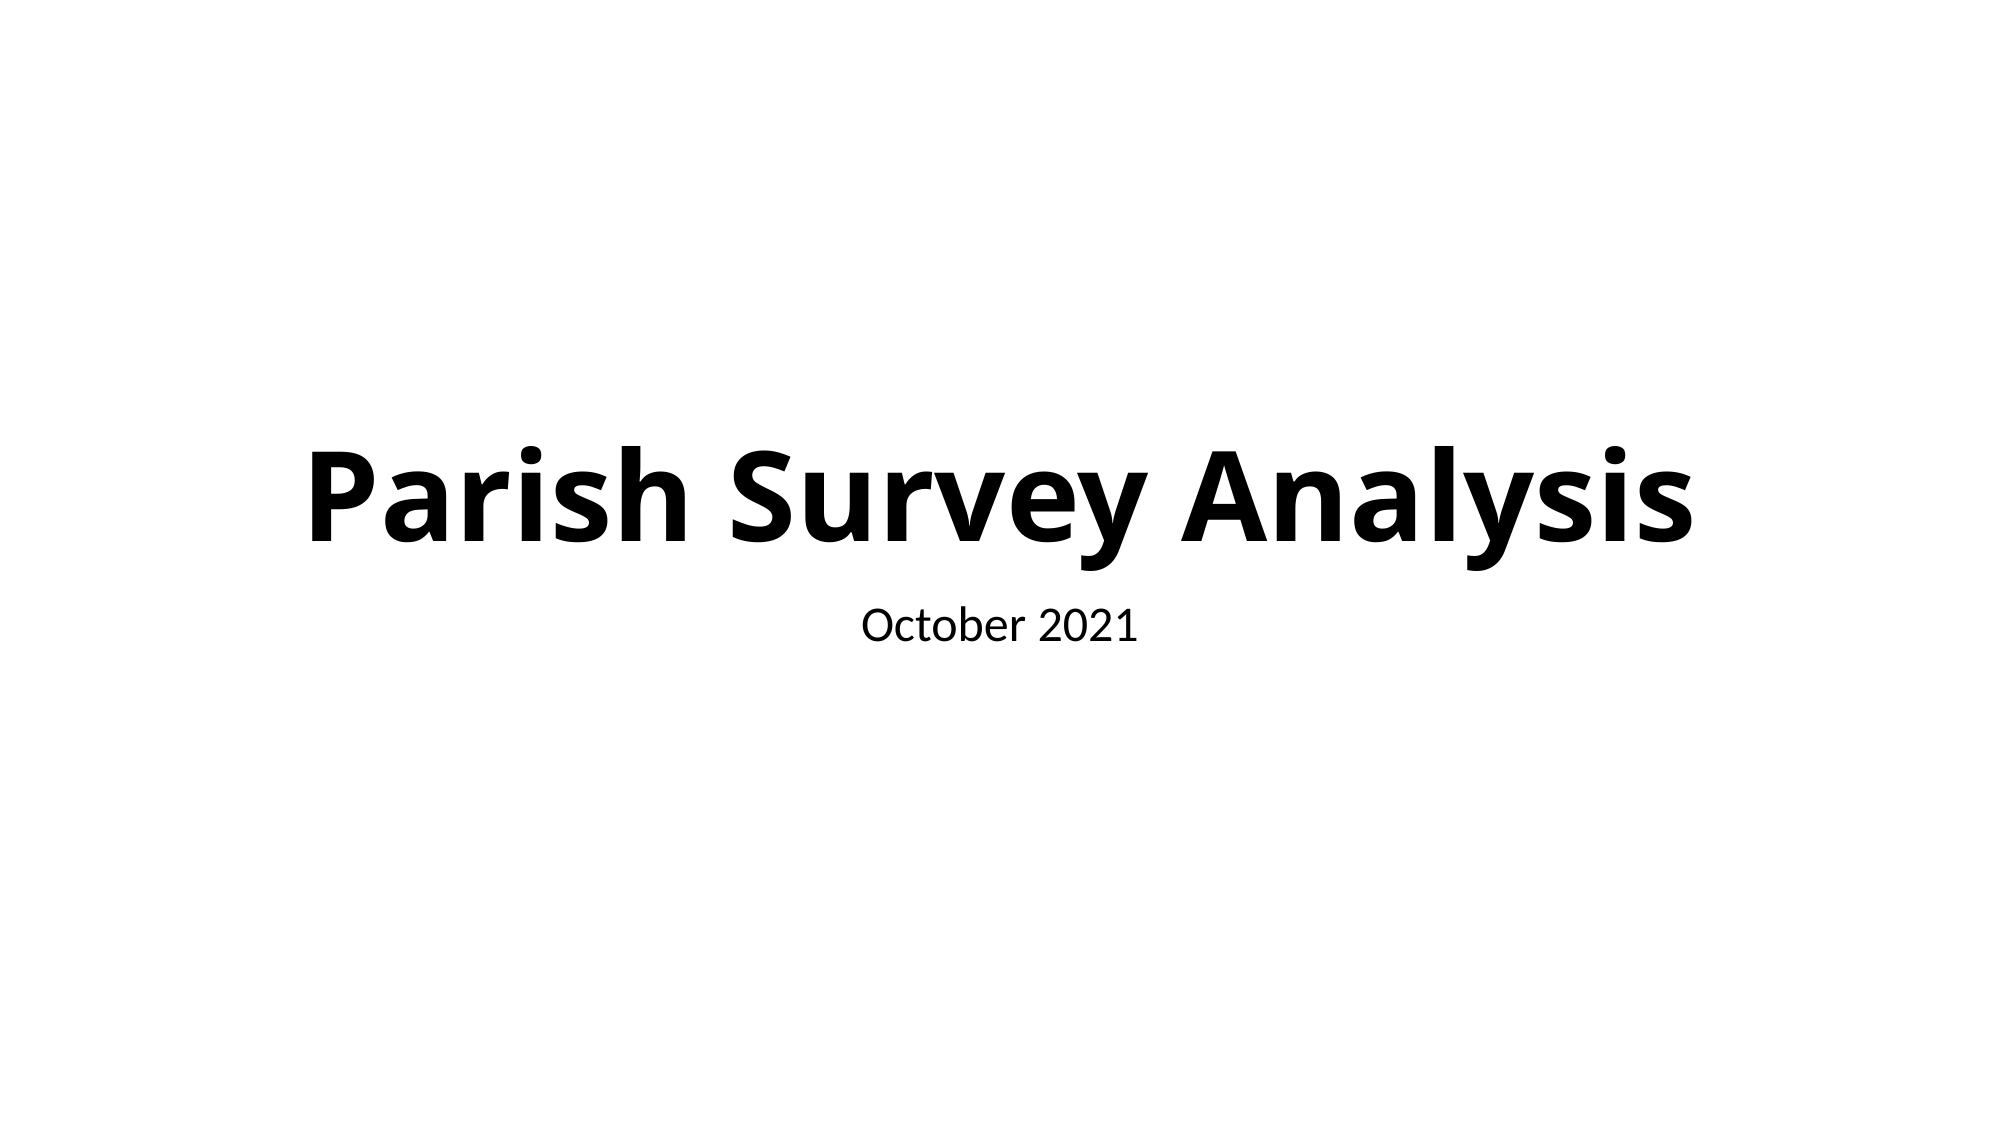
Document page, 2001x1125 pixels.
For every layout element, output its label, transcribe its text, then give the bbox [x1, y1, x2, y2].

title Parish Survey Analysis [249, 184, 1750, 576]
subtitle October 2021 [249, 590, 1750, 863]
